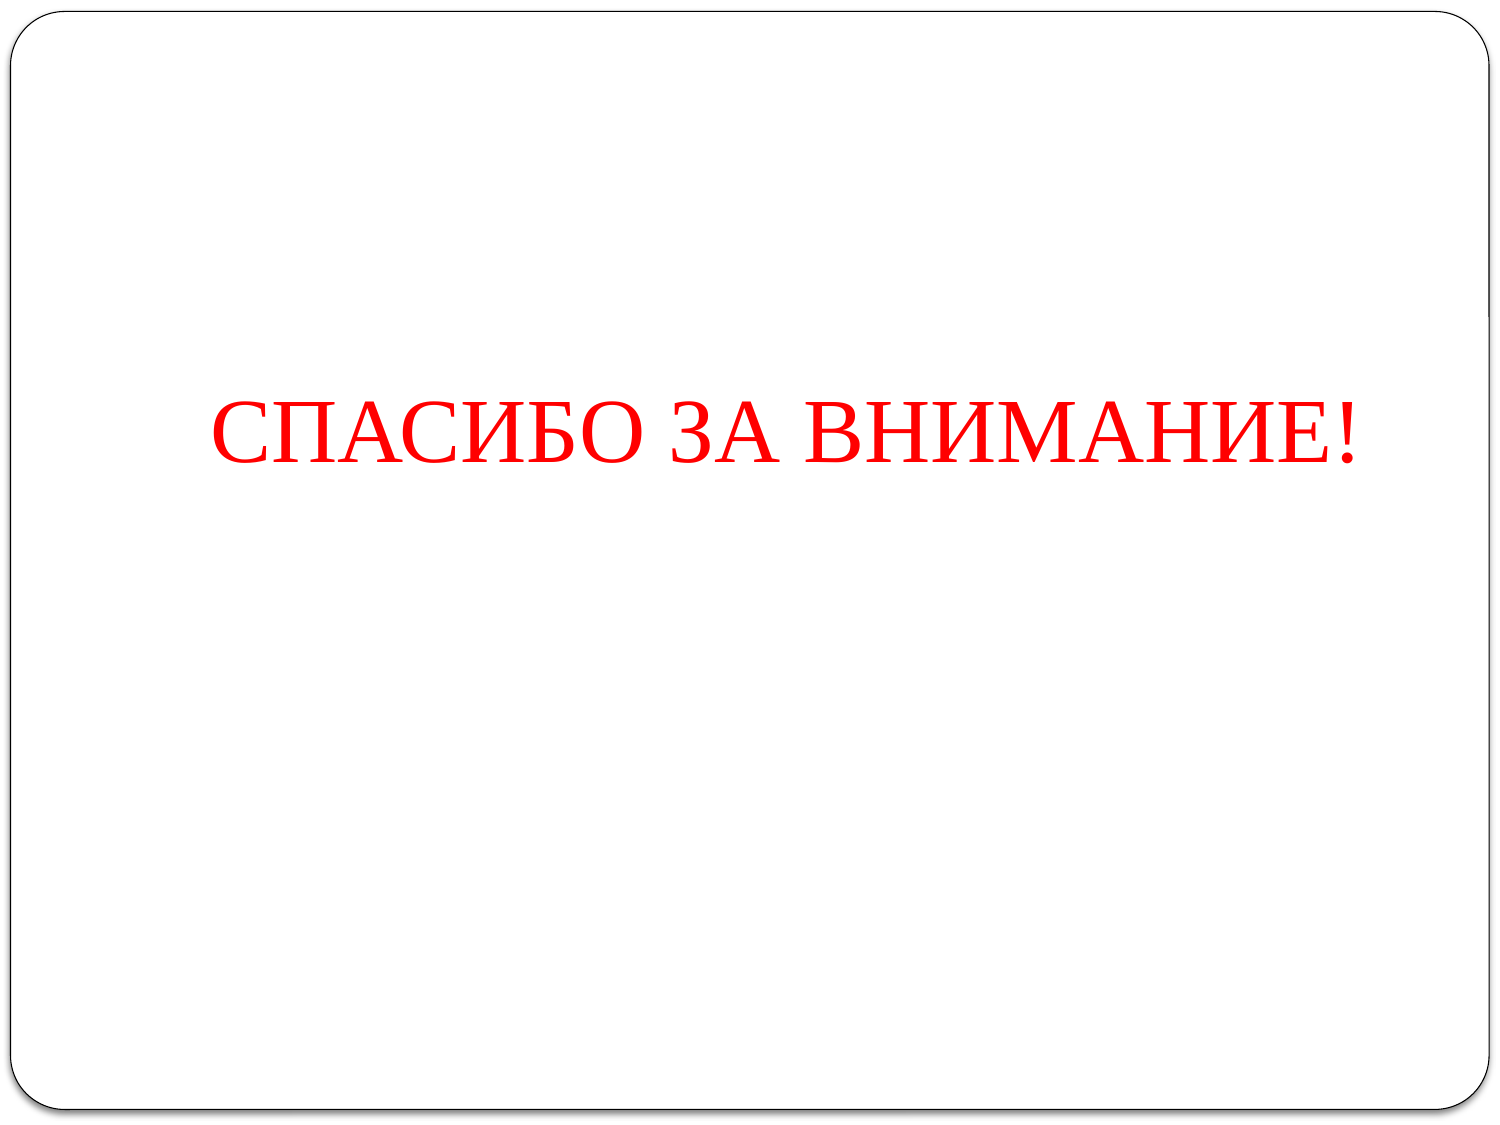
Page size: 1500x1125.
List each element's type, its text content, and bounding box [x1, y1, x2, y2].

list СПАСИБО ЗА ВНИМАНИЕ! [150, 363, 1425, 988]
